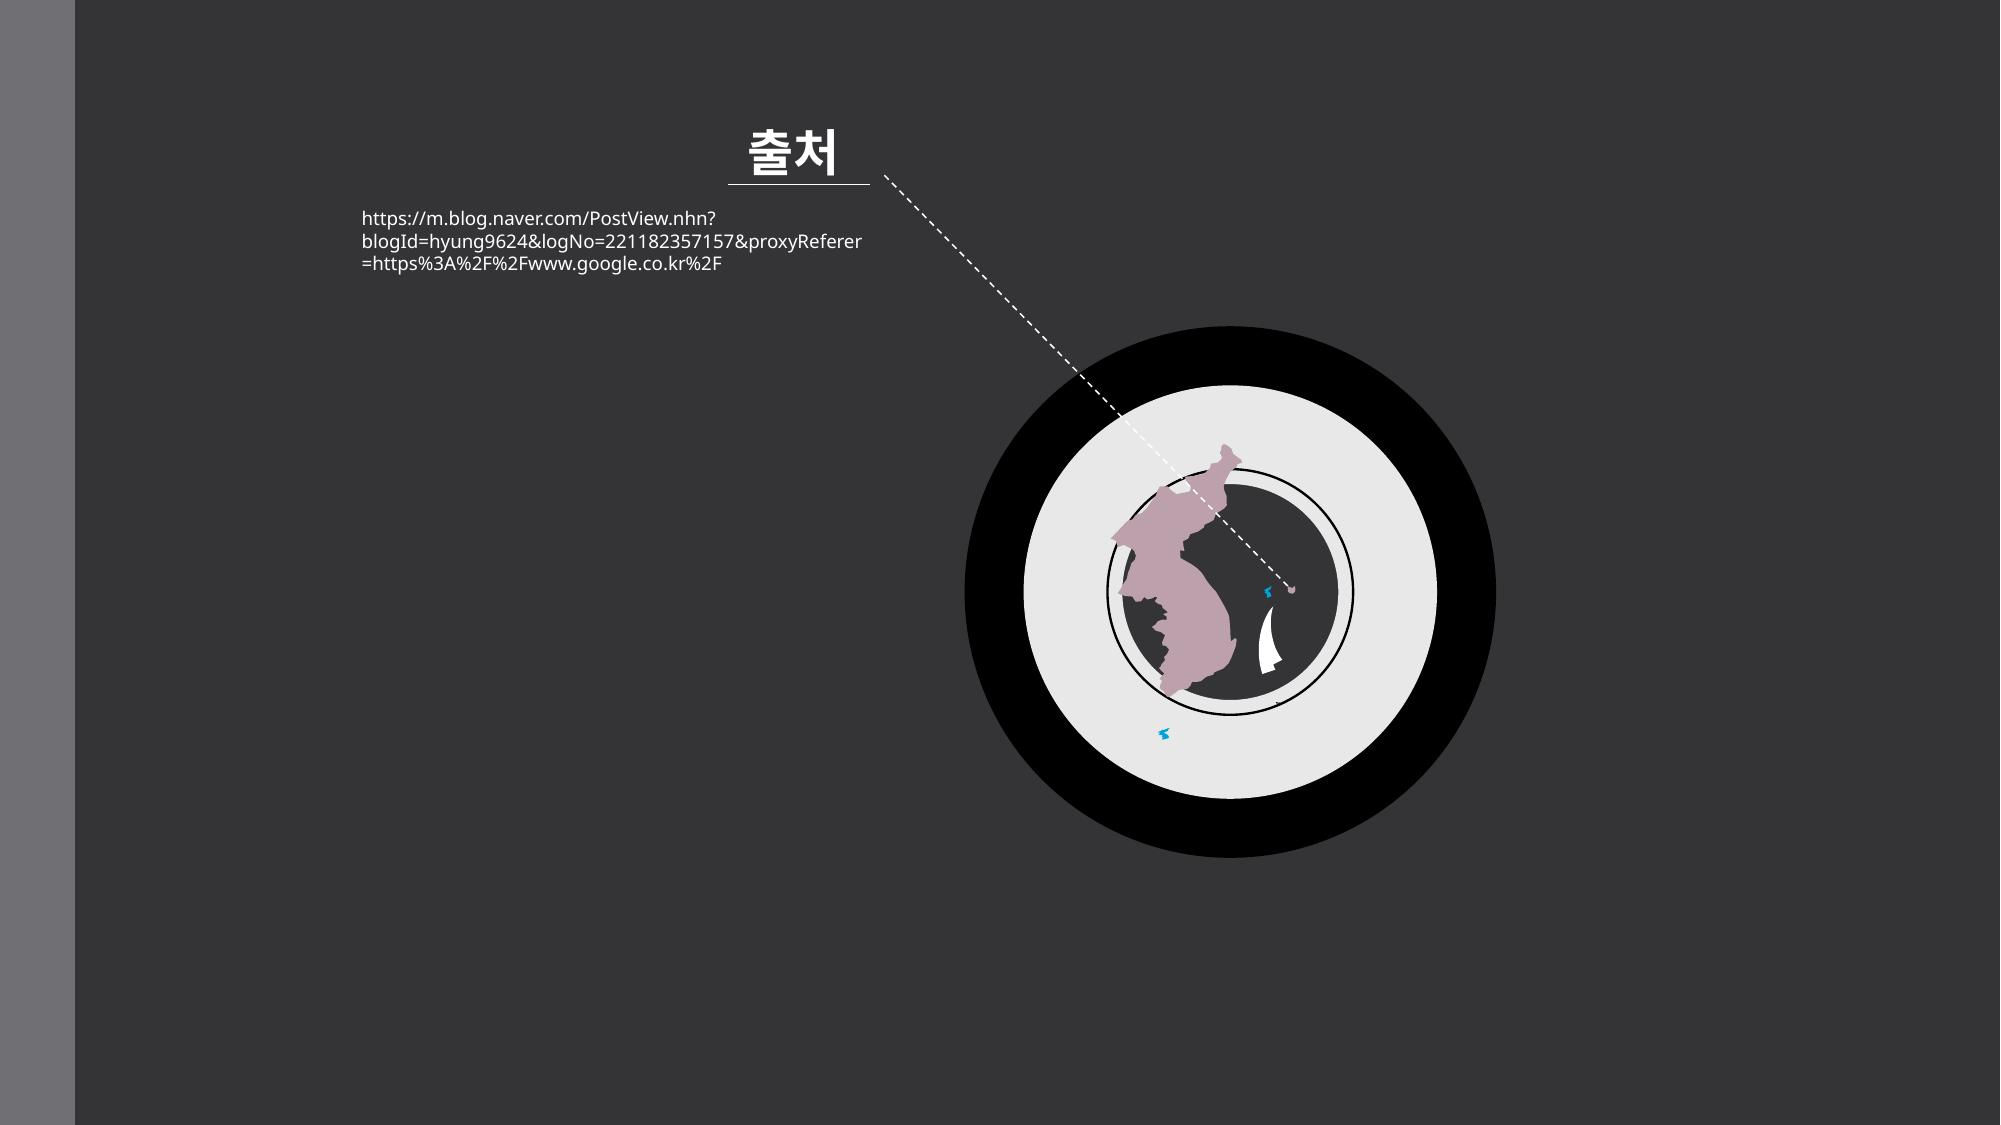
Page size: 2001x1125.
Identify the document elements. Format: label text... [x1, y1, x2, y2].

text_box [881, 172, 1497, 858]
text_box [716, 113, 871, 190]
text_box https://m.blog.naver.com/PostView.nhn?blogId=hyung9624&logNo=221182357157&proxyReferer=https%3A%2F%2Fwww.google.co.kr%2F [346, 199, 874, 282]
